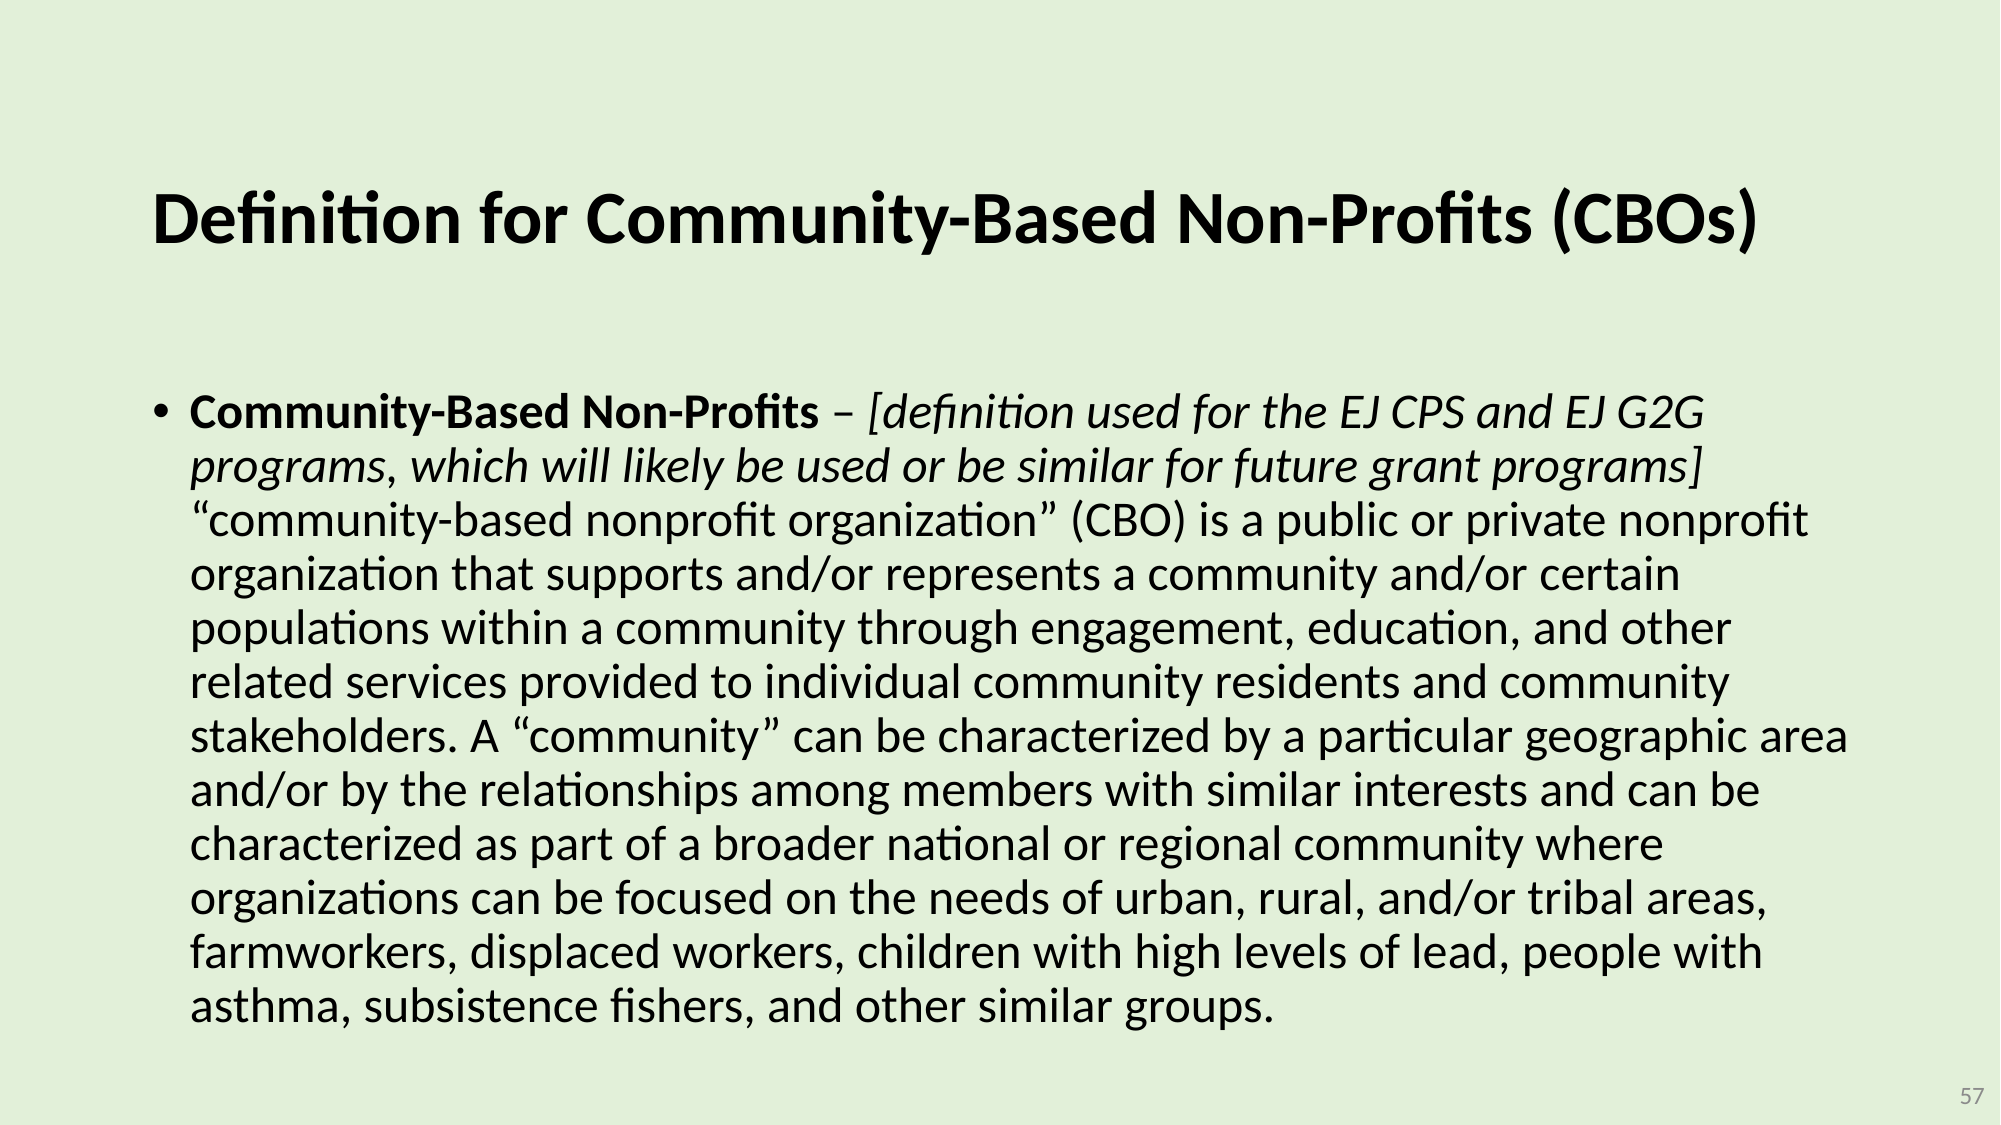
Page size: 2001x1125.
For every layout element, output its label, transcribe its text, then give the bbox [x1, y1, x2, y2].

slide_number 57 [1550, 1065, 2000, 1125]
list Community-Based Non-Profits – [definition used for the EJ CPS and EJ G2G programs, which will likely be used or be similar for future grant programs] “community-based nonprofit organization” (CBO) is a public or private nonprofit organization that supports and/or represents a community and/or certain populations within a community through engagement, education, and other related services provided to individual community residents and community stakeholders. A “community” can be characterized by a particular geographic area and/or by the relationships among members with similar interests and can be characterized as part of a broader national or regional community where organizations can be focused on the needs of urban, rural, and/or tribal areas, farmworkers, displaced workers, children with high levels of lead, people with asthma, subsistence fishers, and other similar groups. [137, 378, 1884, 1066]
title Definition for Community-Based Non-Profits (CBOs) [137, 135, 1834, 304]
